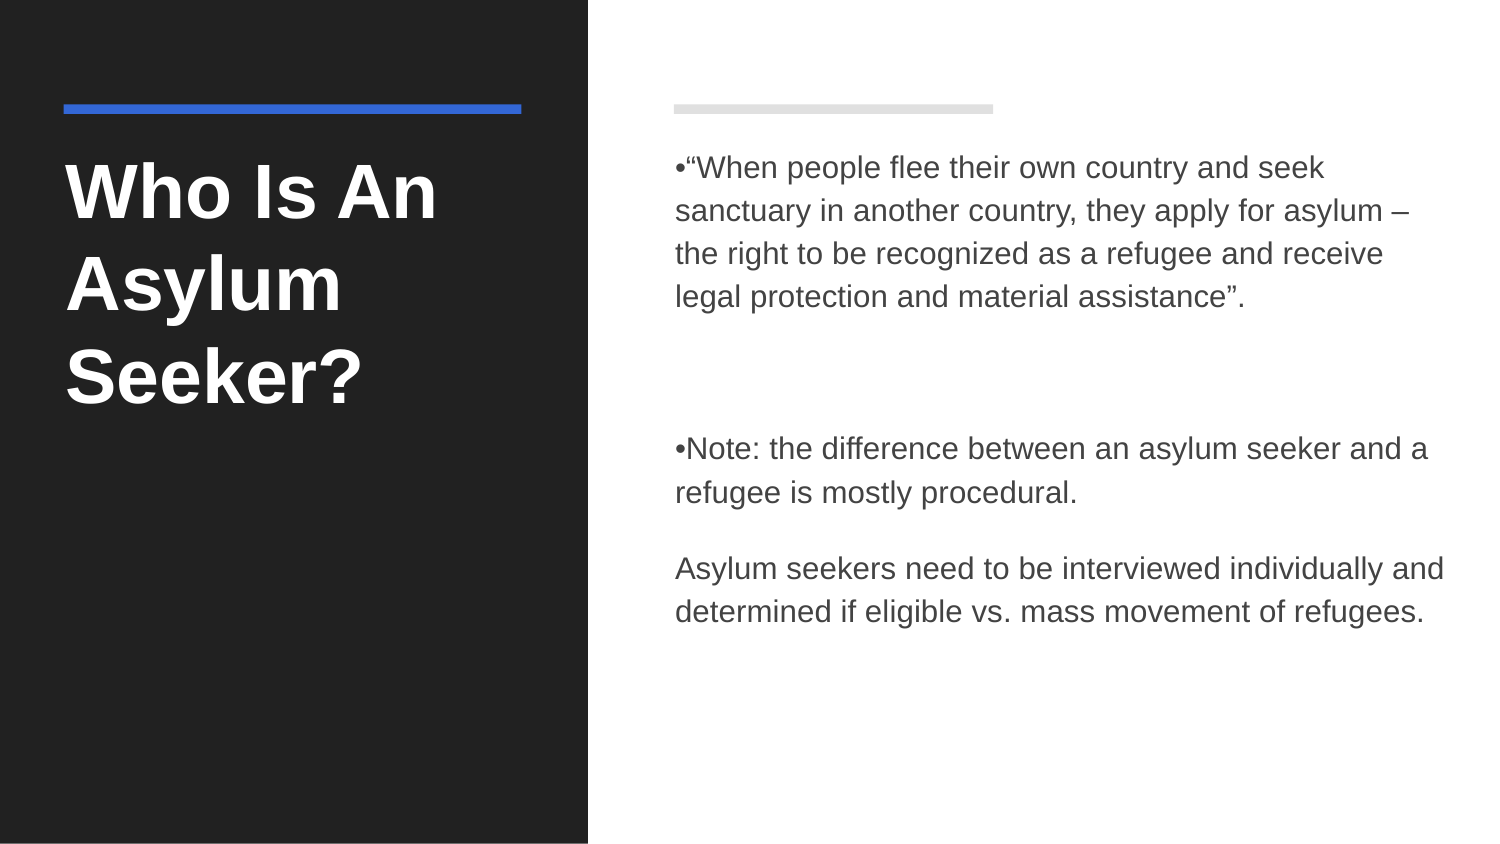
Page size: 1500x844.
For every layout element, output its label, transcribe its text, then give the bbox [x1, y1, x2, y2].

title Who Is An Asylum Seeker? [50, 126, 521, 743]
list •“When people flee their own country and seek sanctuary in another country, they apply for asylum – the right to be recognized as a refugee and receive legal protection and material assistance”. •Note: the difference between an asylum seeker and a refugee is mostly procedural. Asylum seekers need to be interviewed individually and determined if eligible vs. mass movement of refugees. [659, 126, 1467, 752]
